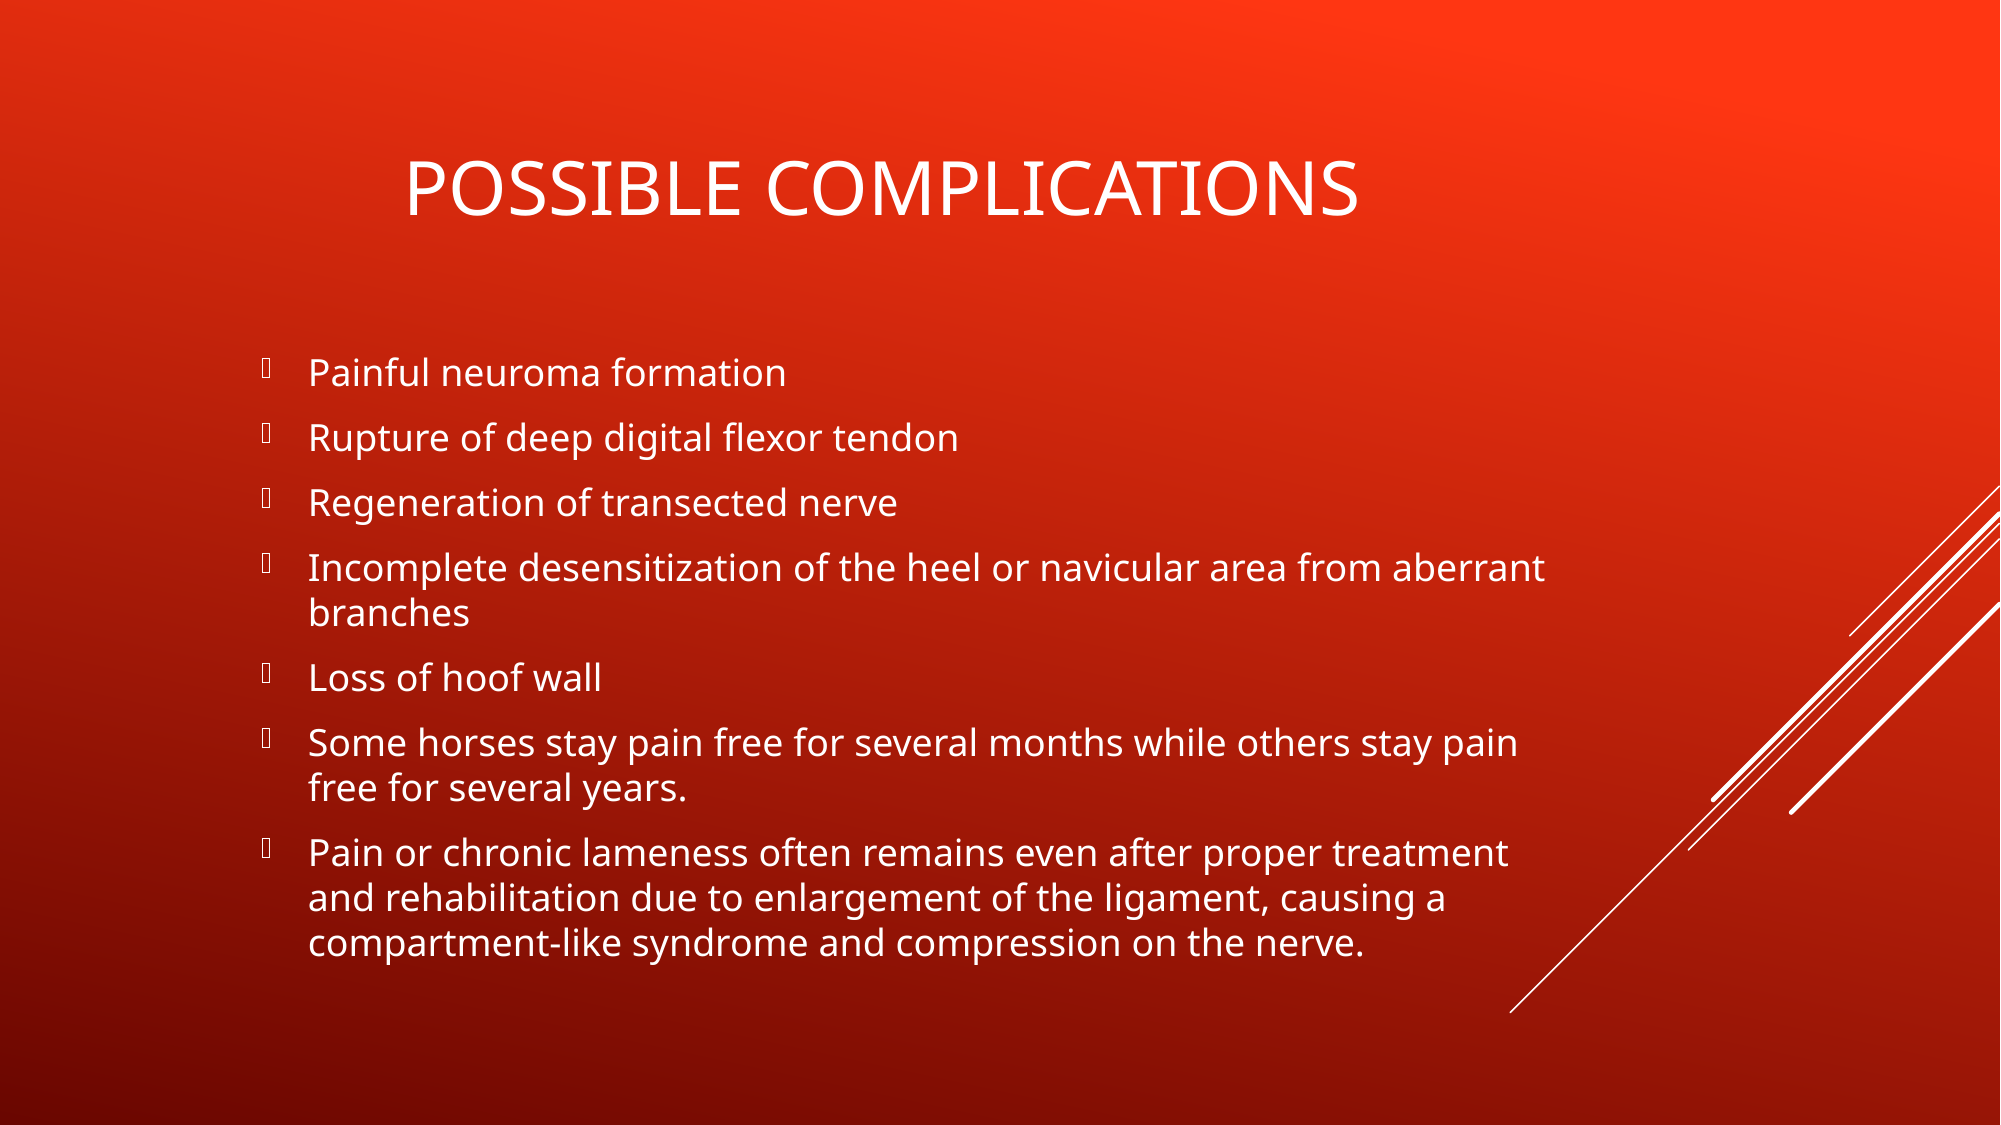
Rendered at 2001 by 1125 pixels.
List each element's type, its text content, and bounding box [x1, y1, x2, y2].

list Painful neuroma formation Rupture of deep digital flexor tendon Regeneration of transected nerve Incomplete desensitization of the heel or navicular area from aberrant branches Loss of hoof wall Some horses stay pain free for several months while others stay pain free for several years. Pain or chronic lameness often remains even after proper treatment and rehabilitation due to enlargement of the ligament, causing a compartment-like syndrome and compression on the nerve. [170, 341, 1571, 1002]
title POSSIBLE COMPLICATIONS [142, 62, 1642, 310]
